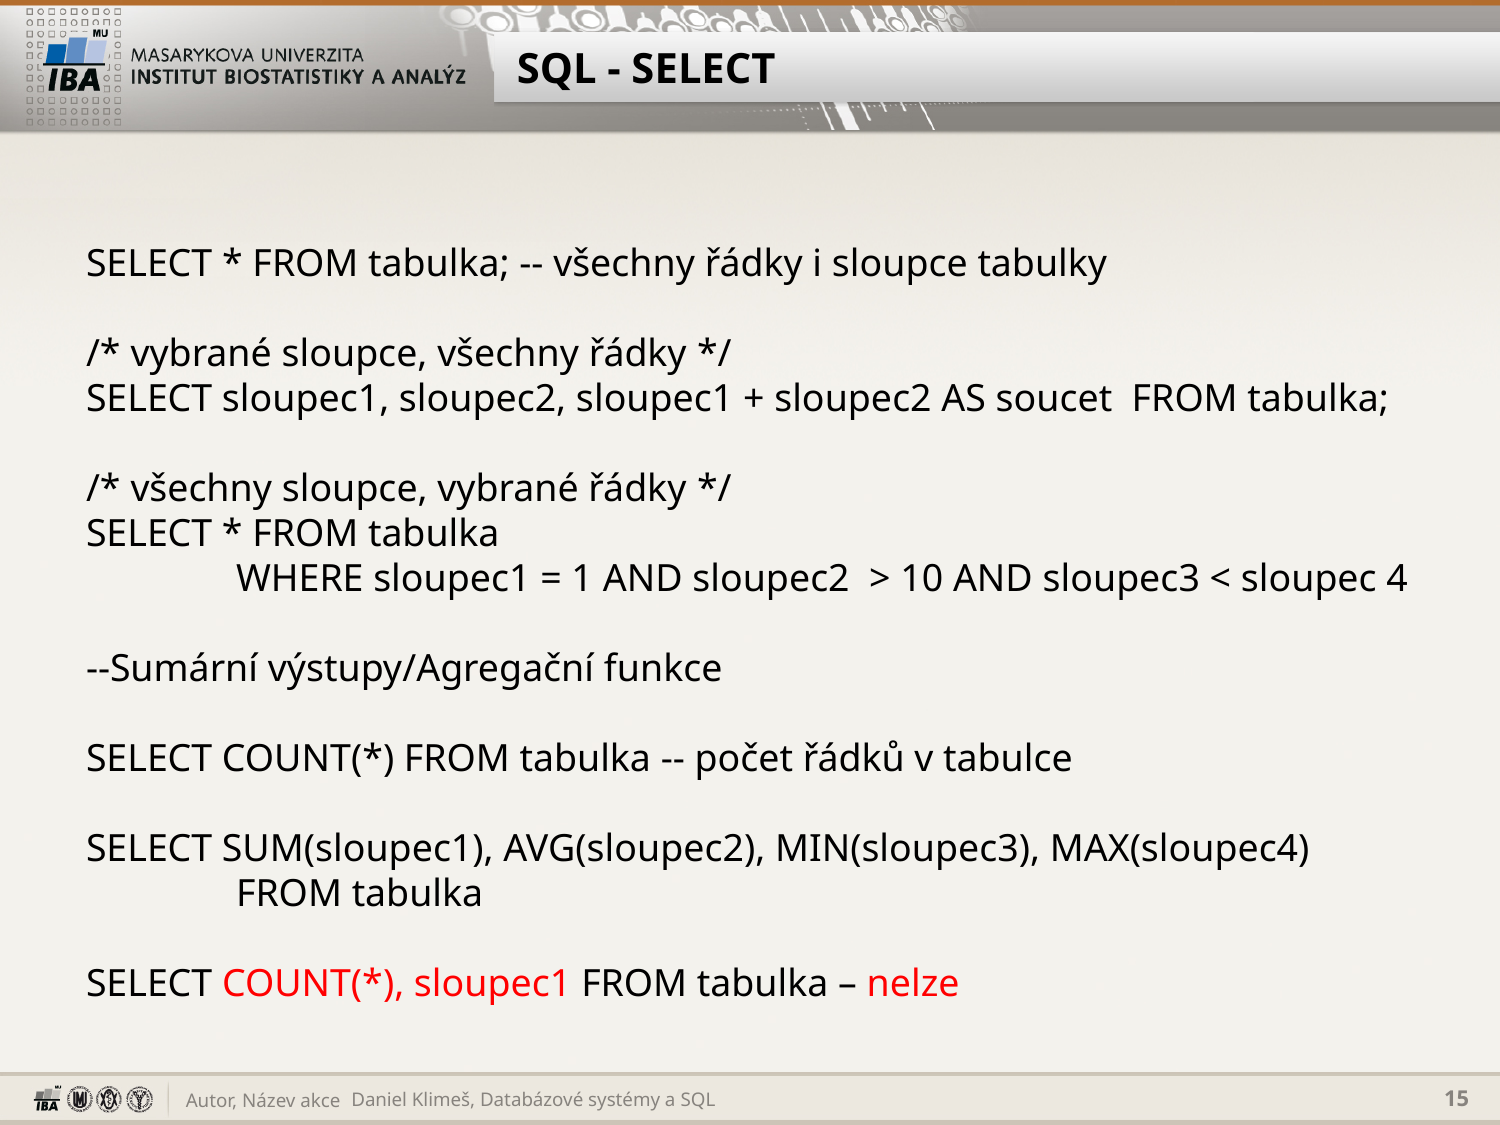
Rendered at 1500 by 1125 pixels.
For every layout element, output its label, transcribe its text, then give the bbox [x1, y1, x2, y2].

text_box SELECT * FROM tabulka; -- všechny řádky i sloupce tabulky /* vybrané sloupce, všechny řádky */ SELECT sloupec1, sloupec2, sloupec1 + sloupec2 AS soucet FROM tabulka; /* všechny sloupce, vybrané řádky */ SELECT * FROM tabulka WHERE sloupec1 = 1 AND sloupec2 > 10 AND sloupec3 < sloupec 4 --Sumární výstupy/Agregační funkce SELECT COUNT(*) FROM tabulka -- počet řádků v tabulce SELECT SUM(sloupec1), AVG(sloupec2), MIN(sloupec3), MAX(sloupec4) FROM tabulka SELECT COUNT(*), sloupec1 FROM tabulka – nelze [71, 231, 1424, 1102]
title SQL - SELECT [501, 31, 1471, 104]
picture [0, 0, 1500, 1125]
footer Daniel Klimeš, Databázové systémy a SQL [336, 1102, 1341, 1124]
slide_number 15 [1340, 1080, 1485, 1118]
